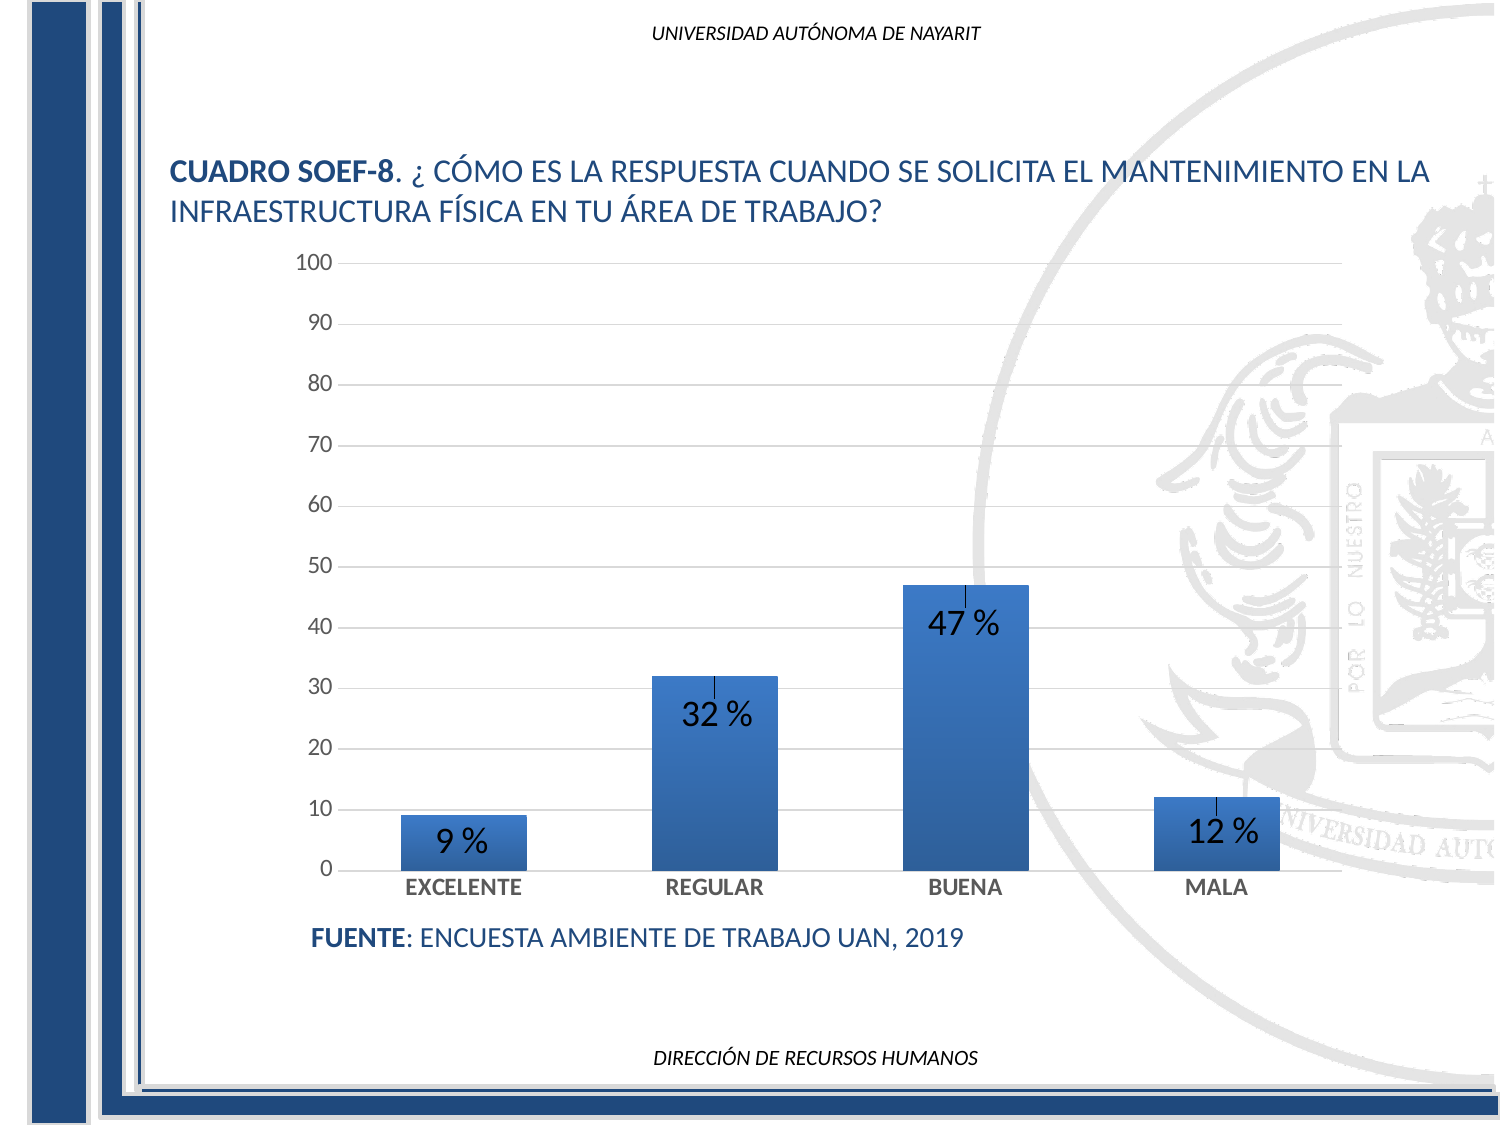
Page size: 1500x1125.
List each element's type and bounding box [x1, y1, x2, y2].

chart [272, 237, 1365, 916]
text_box [29, 0, 1500, 1125]
